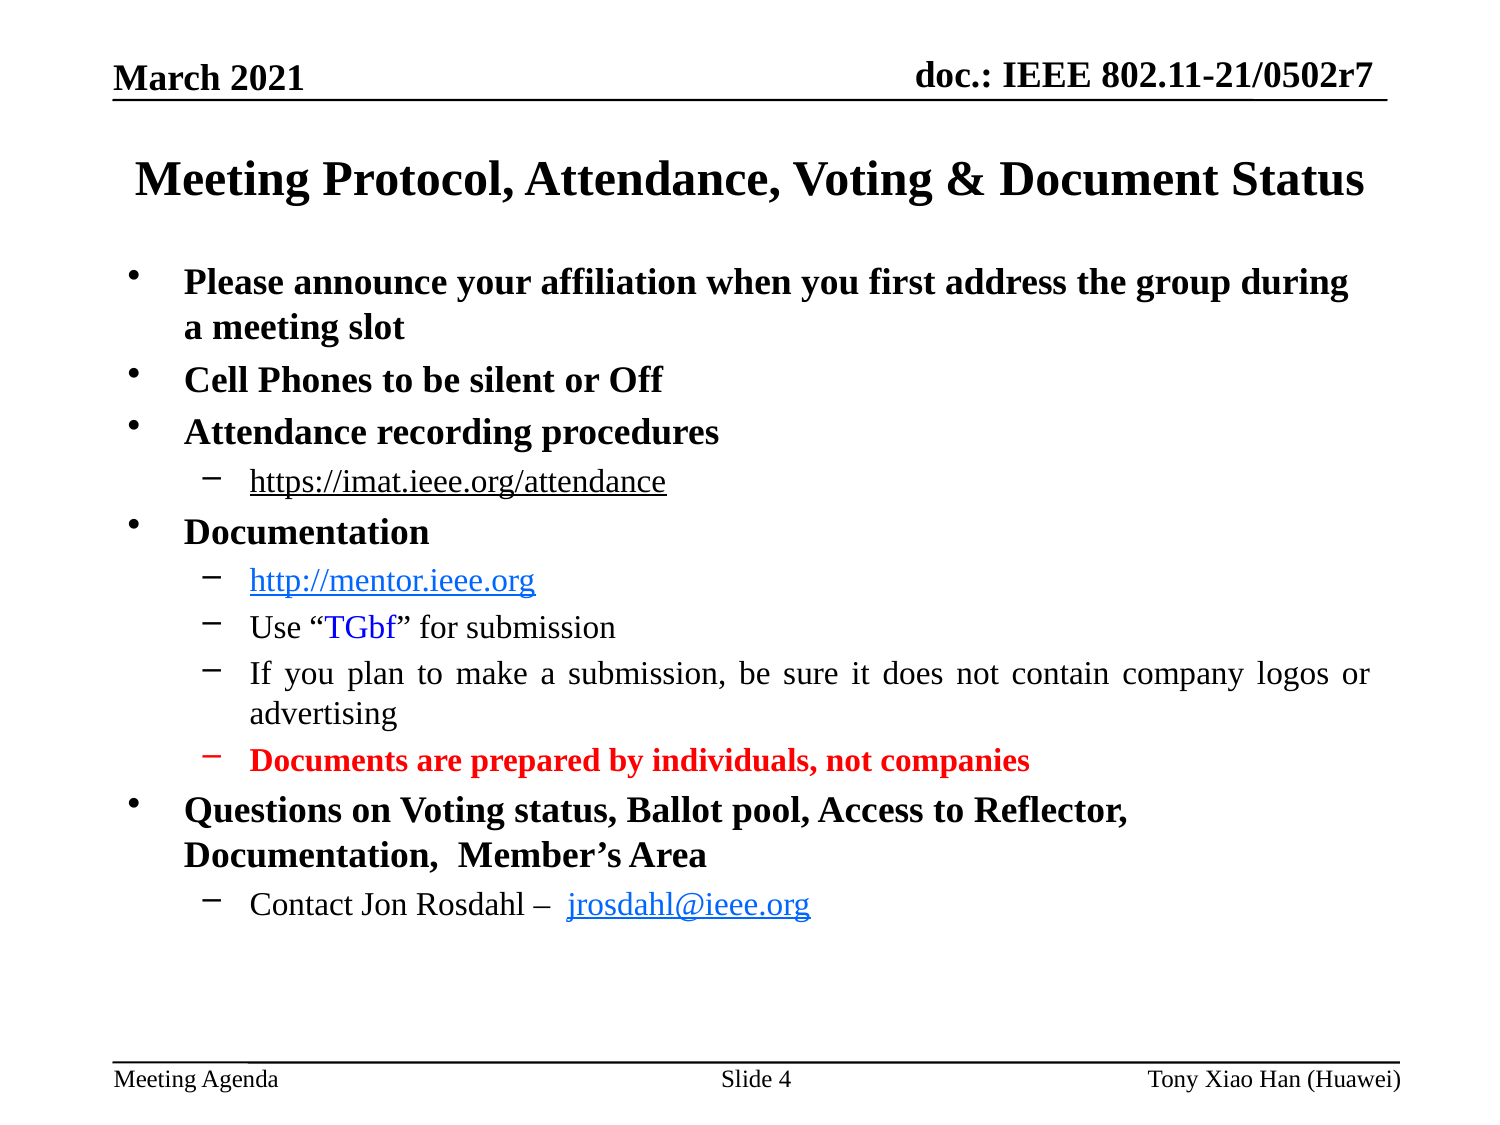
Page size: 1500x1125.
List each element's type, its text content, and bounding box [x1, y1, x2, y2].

footer Tony Xiao Han (Huawei) [999, 1061, 1402, 1093]
text_box Meeting Protocol, Attendance, Voting & Document Status [112, 87, 1388, 263]
list Please announce your affiliation when you first address the group during a meeting slot Cell Phones to be silent or Off Attendance recording procedures https://imat.ieee.org/attendance Documentation http://mentor.ieee.org Use “TGbf” for submission If you plan to make a submission, be sure it does not contain company logos or advertising Documents are prepared by individuals, not companies Questions on Voting status, Ballot pool, Access to Reflector, Documentation, Member’s Area Contact Jon Rosdahl – jrosdahl@ieee.org [112, 263, 1388, 925]
slide_number Slide 4 [712, 1061, 800, 1093]
